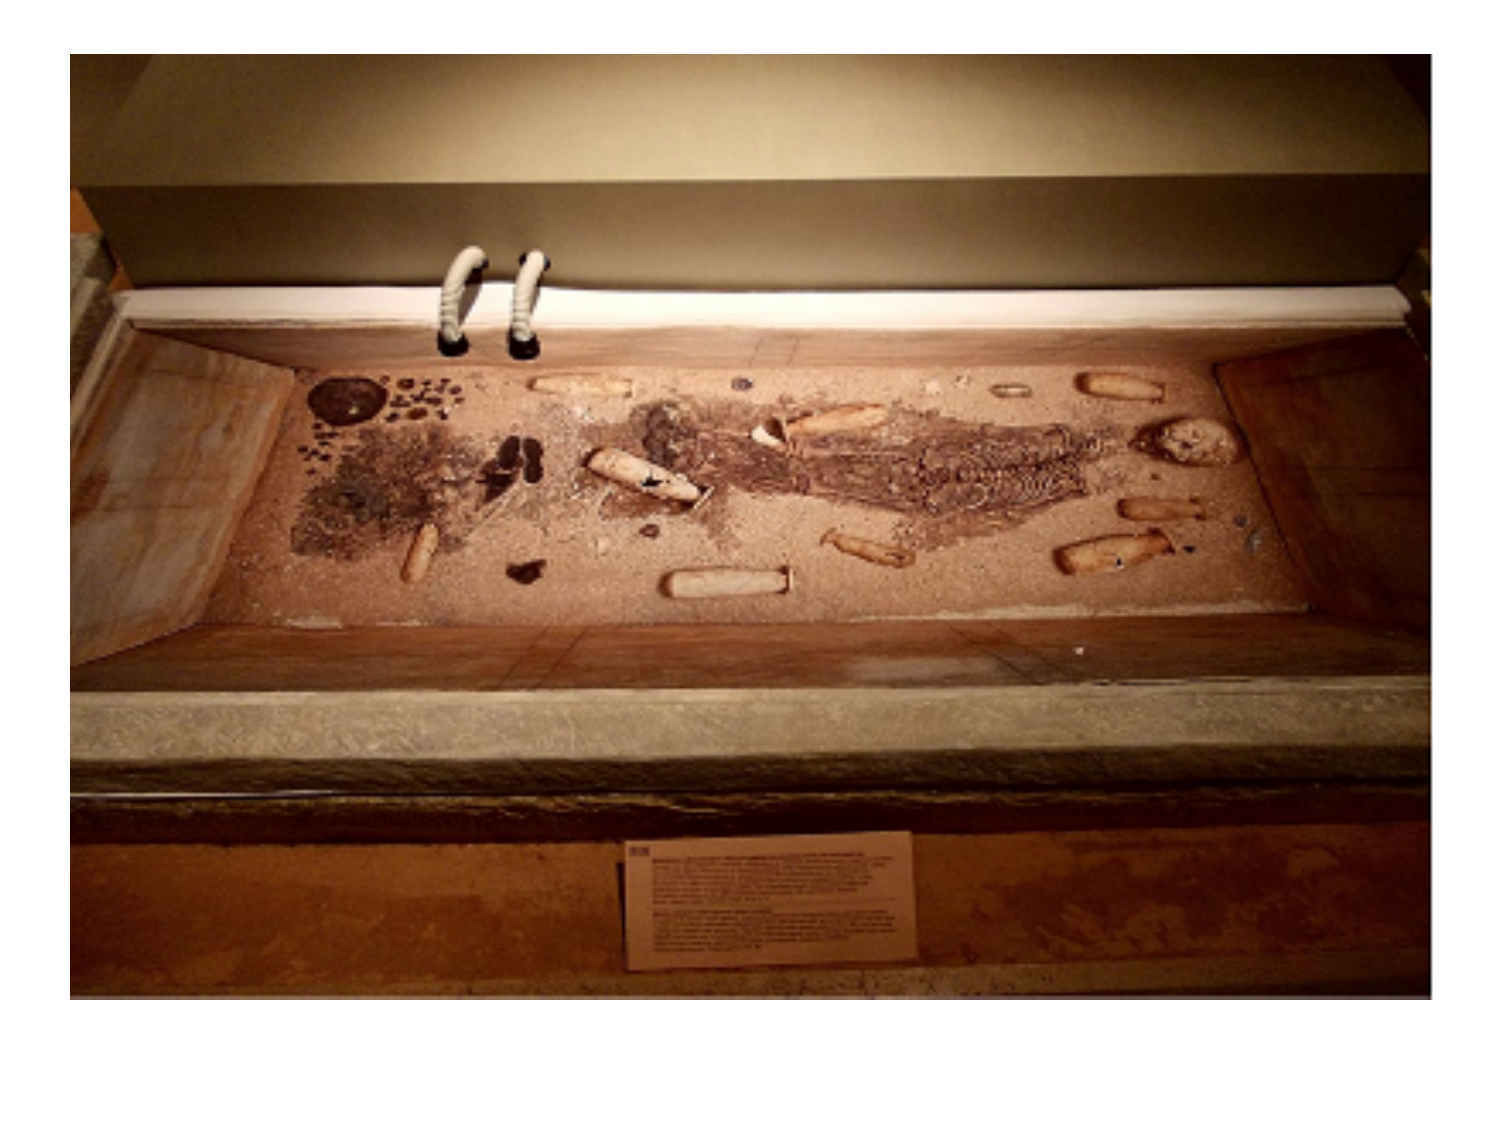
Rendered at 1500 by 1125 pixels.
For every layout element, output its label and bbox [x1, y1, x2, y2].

picture [70, 54, 1436, 1000]
